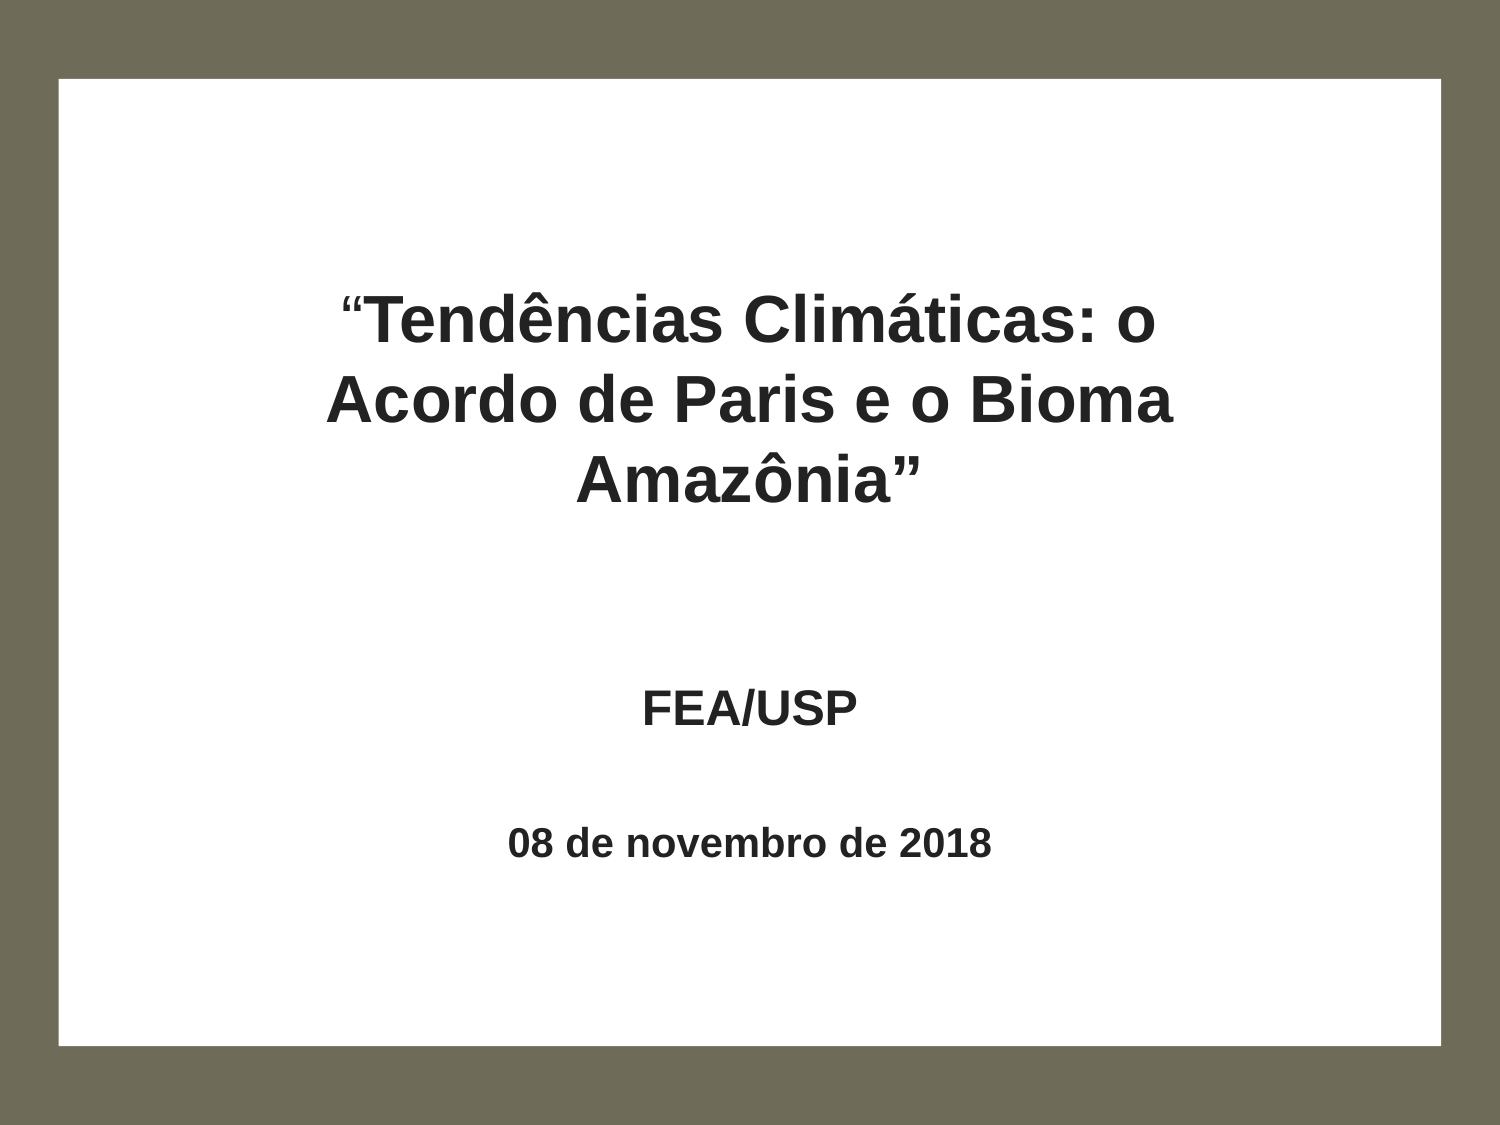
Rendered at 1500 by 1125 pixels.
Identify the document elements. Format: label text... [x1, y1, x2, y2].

text_box [0, 0, 1500, 1125]
text_box [58, 78, 1442, 1047]
text_box “Tendências Climáticas: o Acordo de Paris e o Bioma Amazônia” FEA/USP 08 de novembro de 2018 [228, 268, 1271, 874]
